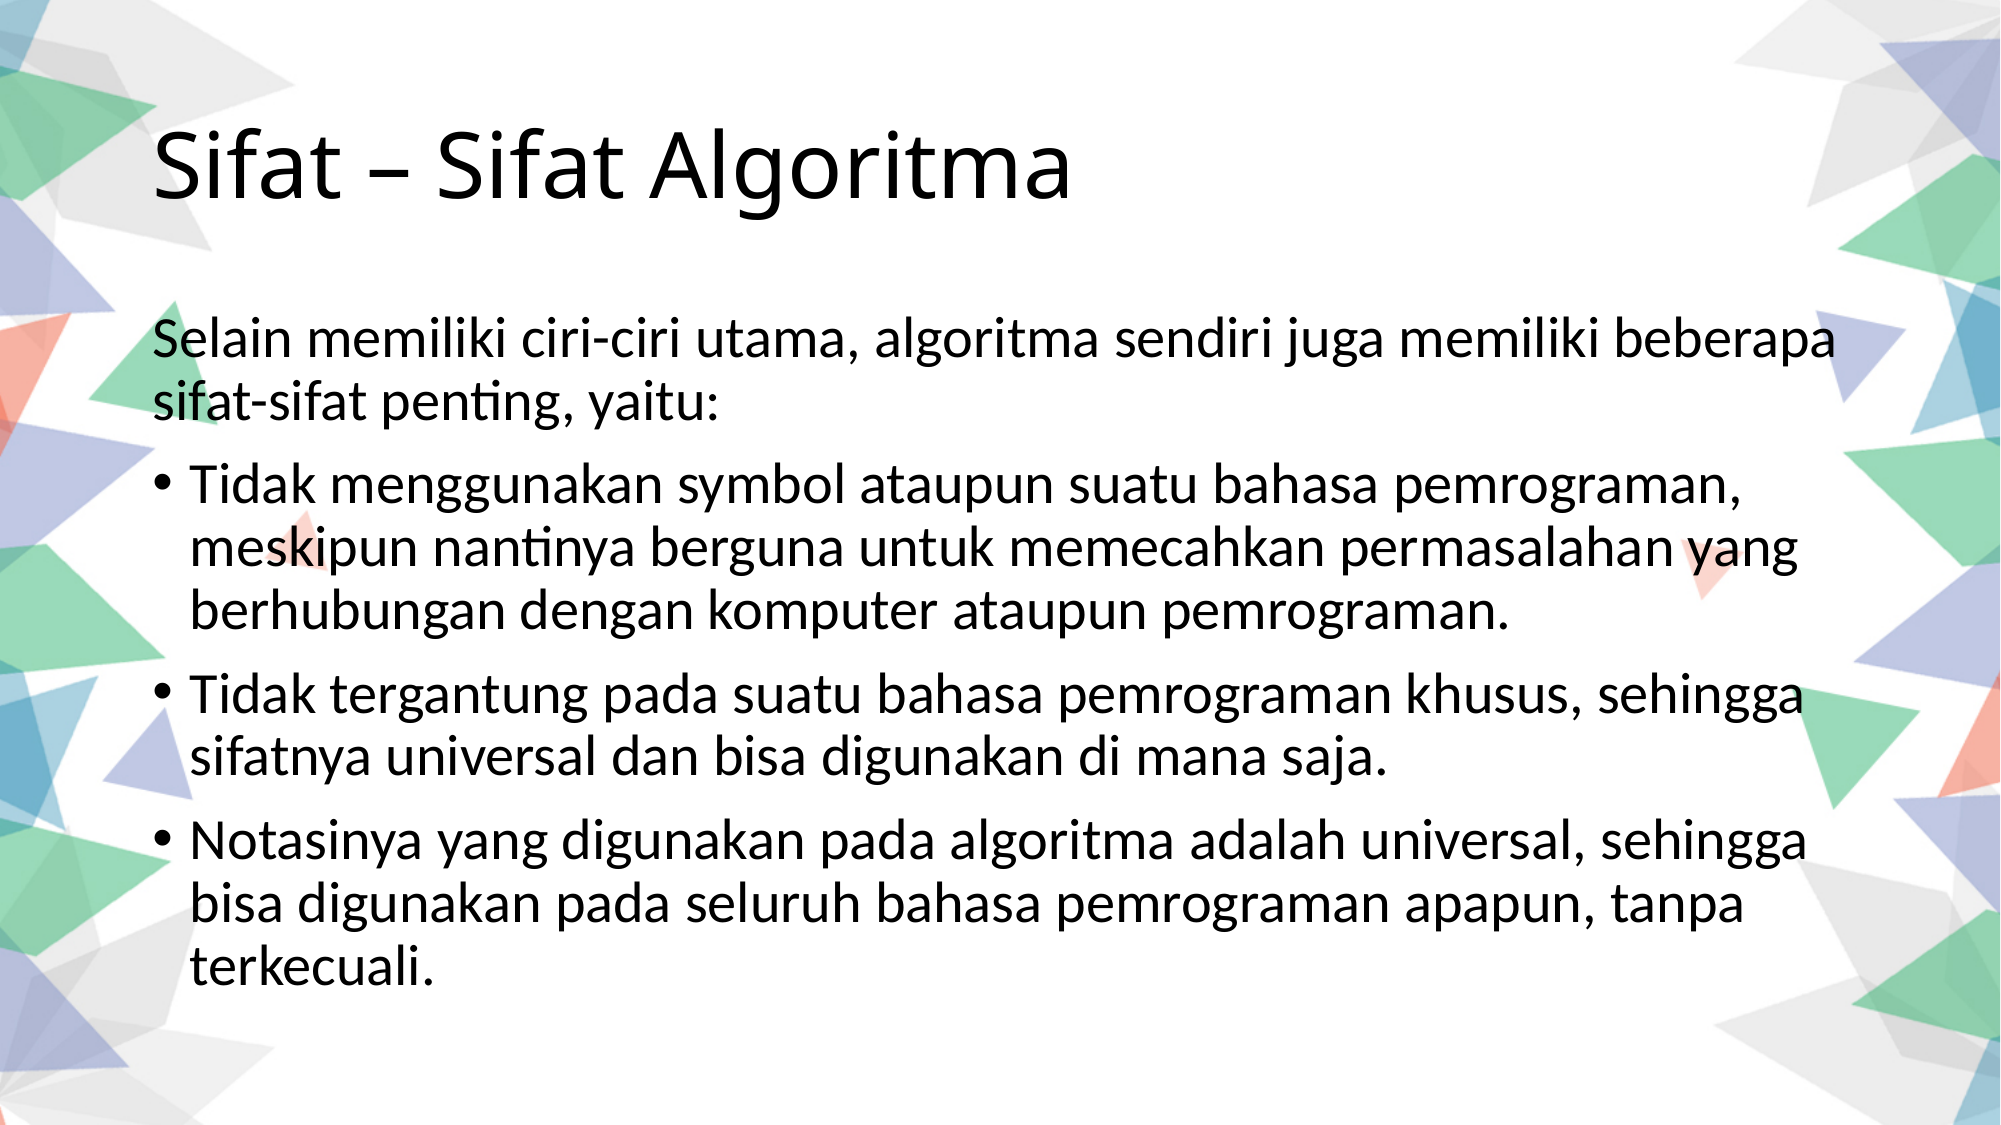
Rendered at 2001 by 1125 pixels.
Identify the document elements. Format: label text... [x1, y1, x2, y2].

picture [0, 0, 2001, 1125]
list Selain memiliki ciri-ciri utama, algoritma sendiri juga memiliki beberapa sifat-sifat penting, yaitu: Tidak menggunakan symbol ataupun suatu bahasa pemrograman, meskipun nantinya berguna untuk memecahkan permasalahan yang berhubungan dengan komputer ataupun pemrograman. Tidak tergantung pada suatu bahasa pemrograman khusus, sehingga sifatnya universal dan bisa digunakan di mana saja. Notasinya yang digunakan pada algoritma adalah universal, sehingga bisa digunakan pada seluruh bahasa pemrograman apapun, tanpa terkecuali. [137, 299, 1863, 1014]
title Sifat – Sifat Algoritma [137, 59, 1863, 278]
